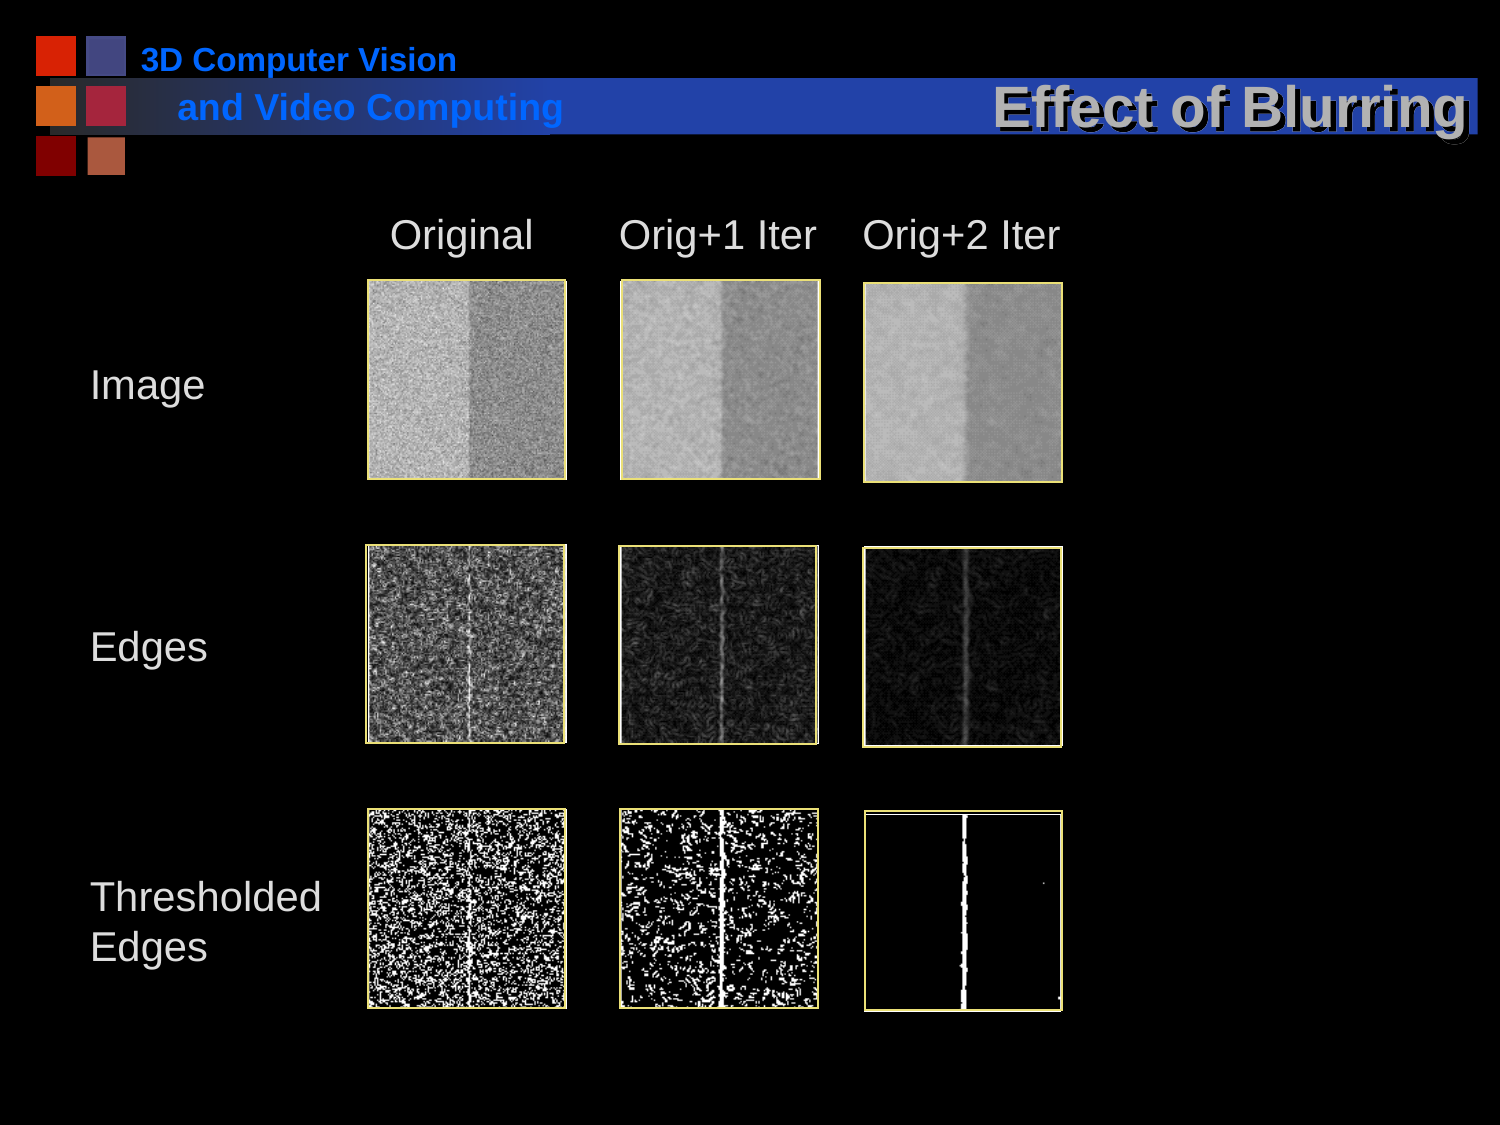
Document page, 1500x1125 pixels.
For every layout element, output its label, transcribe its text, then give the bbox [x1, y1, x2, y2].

text_box Orig+2 Iter [847, 200, 1076, 265]
text_box Edges [75, 612, 224, 678]
text_box Original [375, 200, 549, 265]
title Effect of Blurring [972, 46, 1489, 148]
text_box Thresholded Edges [75, 862, 337, 978]
text_box Orig+1 Iter [604, 200, 832, 265]
picture [362, 274, 1077, 1026]
text_box Image [74, 350, 221, 415]
